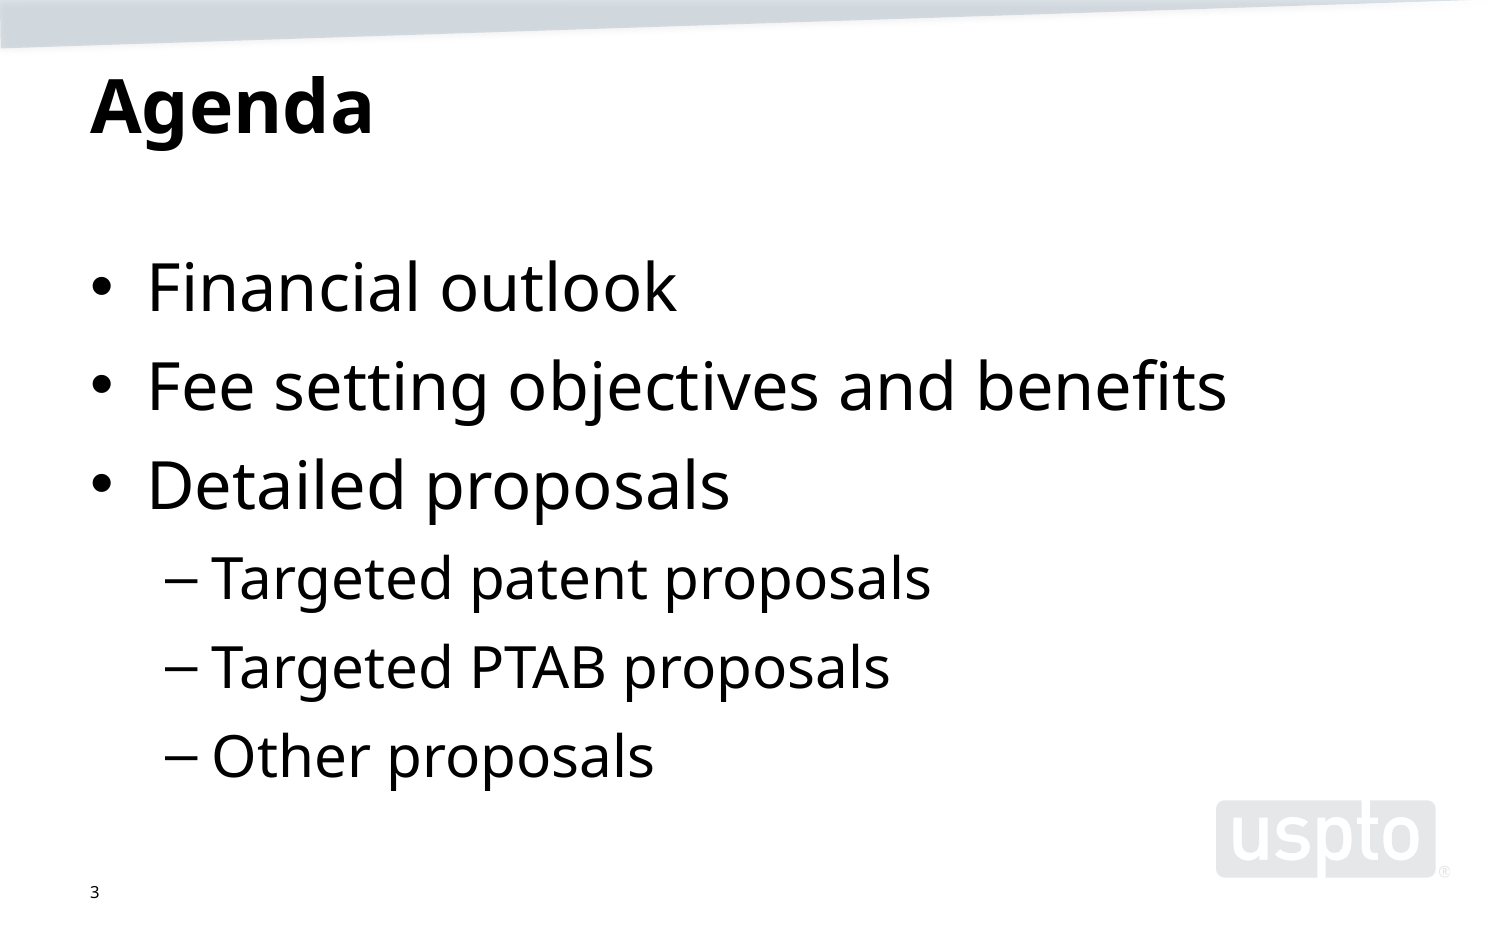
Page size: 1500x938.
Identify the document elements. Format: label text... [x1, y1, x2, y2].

slide_number 3 [75, 868, 413, 919]
list Financial outlook Fee setting objectives and benefits Detailed proposals Targeted patent proposals Targeted PTAB proposals Other proposals [75, 237, 1425, 859]
title Agenda [75, 50, 1425, 207]
